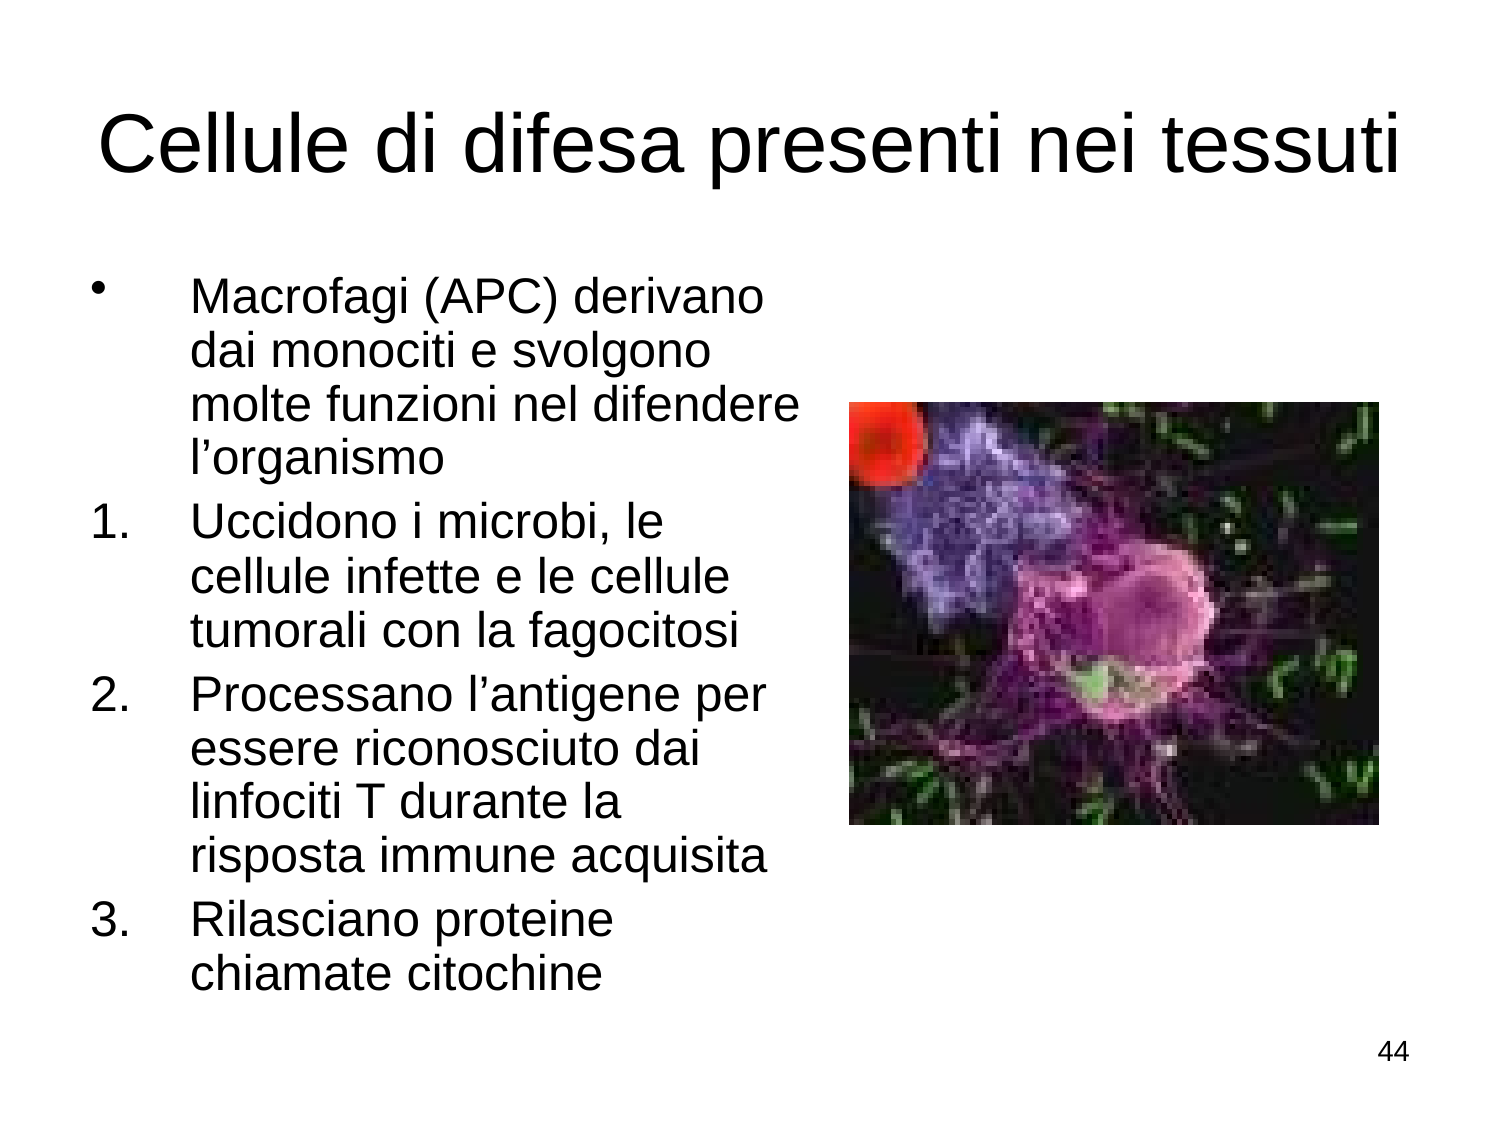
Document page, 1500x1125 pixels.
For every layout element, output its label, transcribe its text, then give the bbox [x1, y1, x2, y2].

list Macrofagi (APC) derivano dai monociti e svolgono molte funzioni nel difendere l’organismo Uccidono i microbi, le cellule infette e le cellule tumorali con la fagocitosi Processano l’antigene per essere riconosciuto dai linfociti T durante la risposta immune acquisita Rilasciano proteine chiamate citochine [74, 262, 826, 1006]
picture [849, 402, 1379, 826]
slide_number 44 [1074, 1024, 1426, 1103]
title Cellule di difesa presenti nei tessuti [74, 44, 1426, 233]
